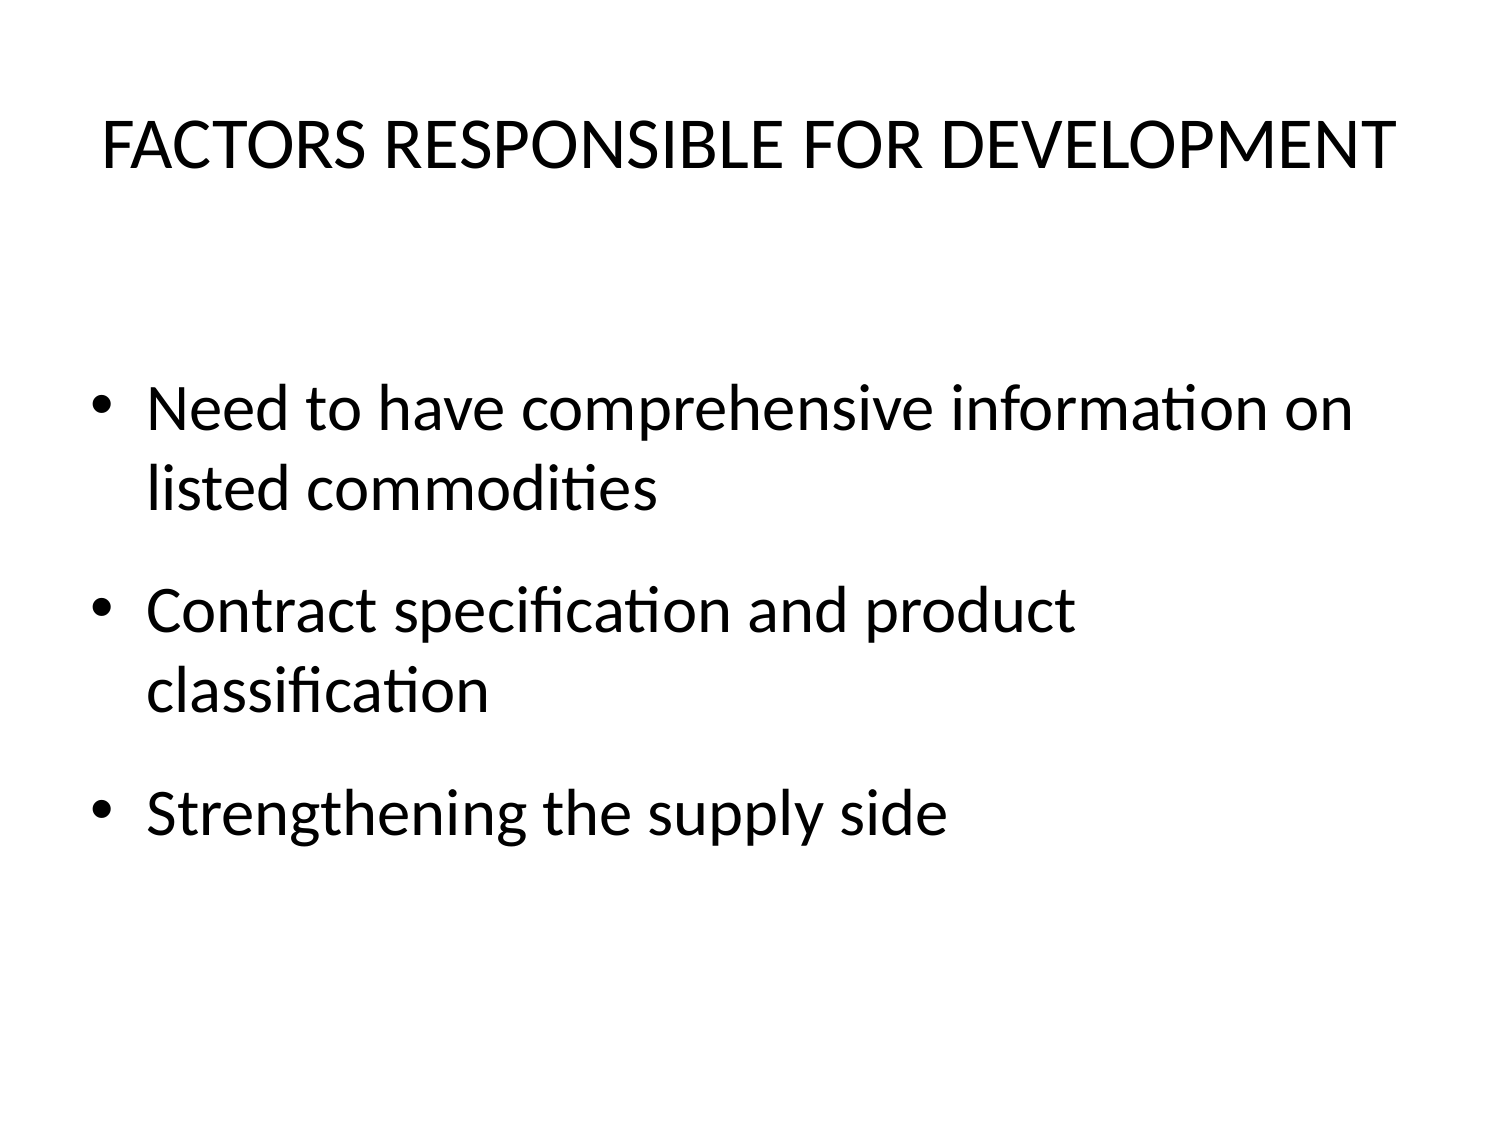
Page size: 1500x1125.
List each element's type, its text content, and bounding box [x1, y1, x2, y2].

title FACTORS RESPONSIBLE FOR DEVELOPMENT [75, 45, 1425, 233]
list Need to have comprehensive information on listed commodities Contract specification and product classification Strengthening the supply side [75, 262, 1425, 1005]
